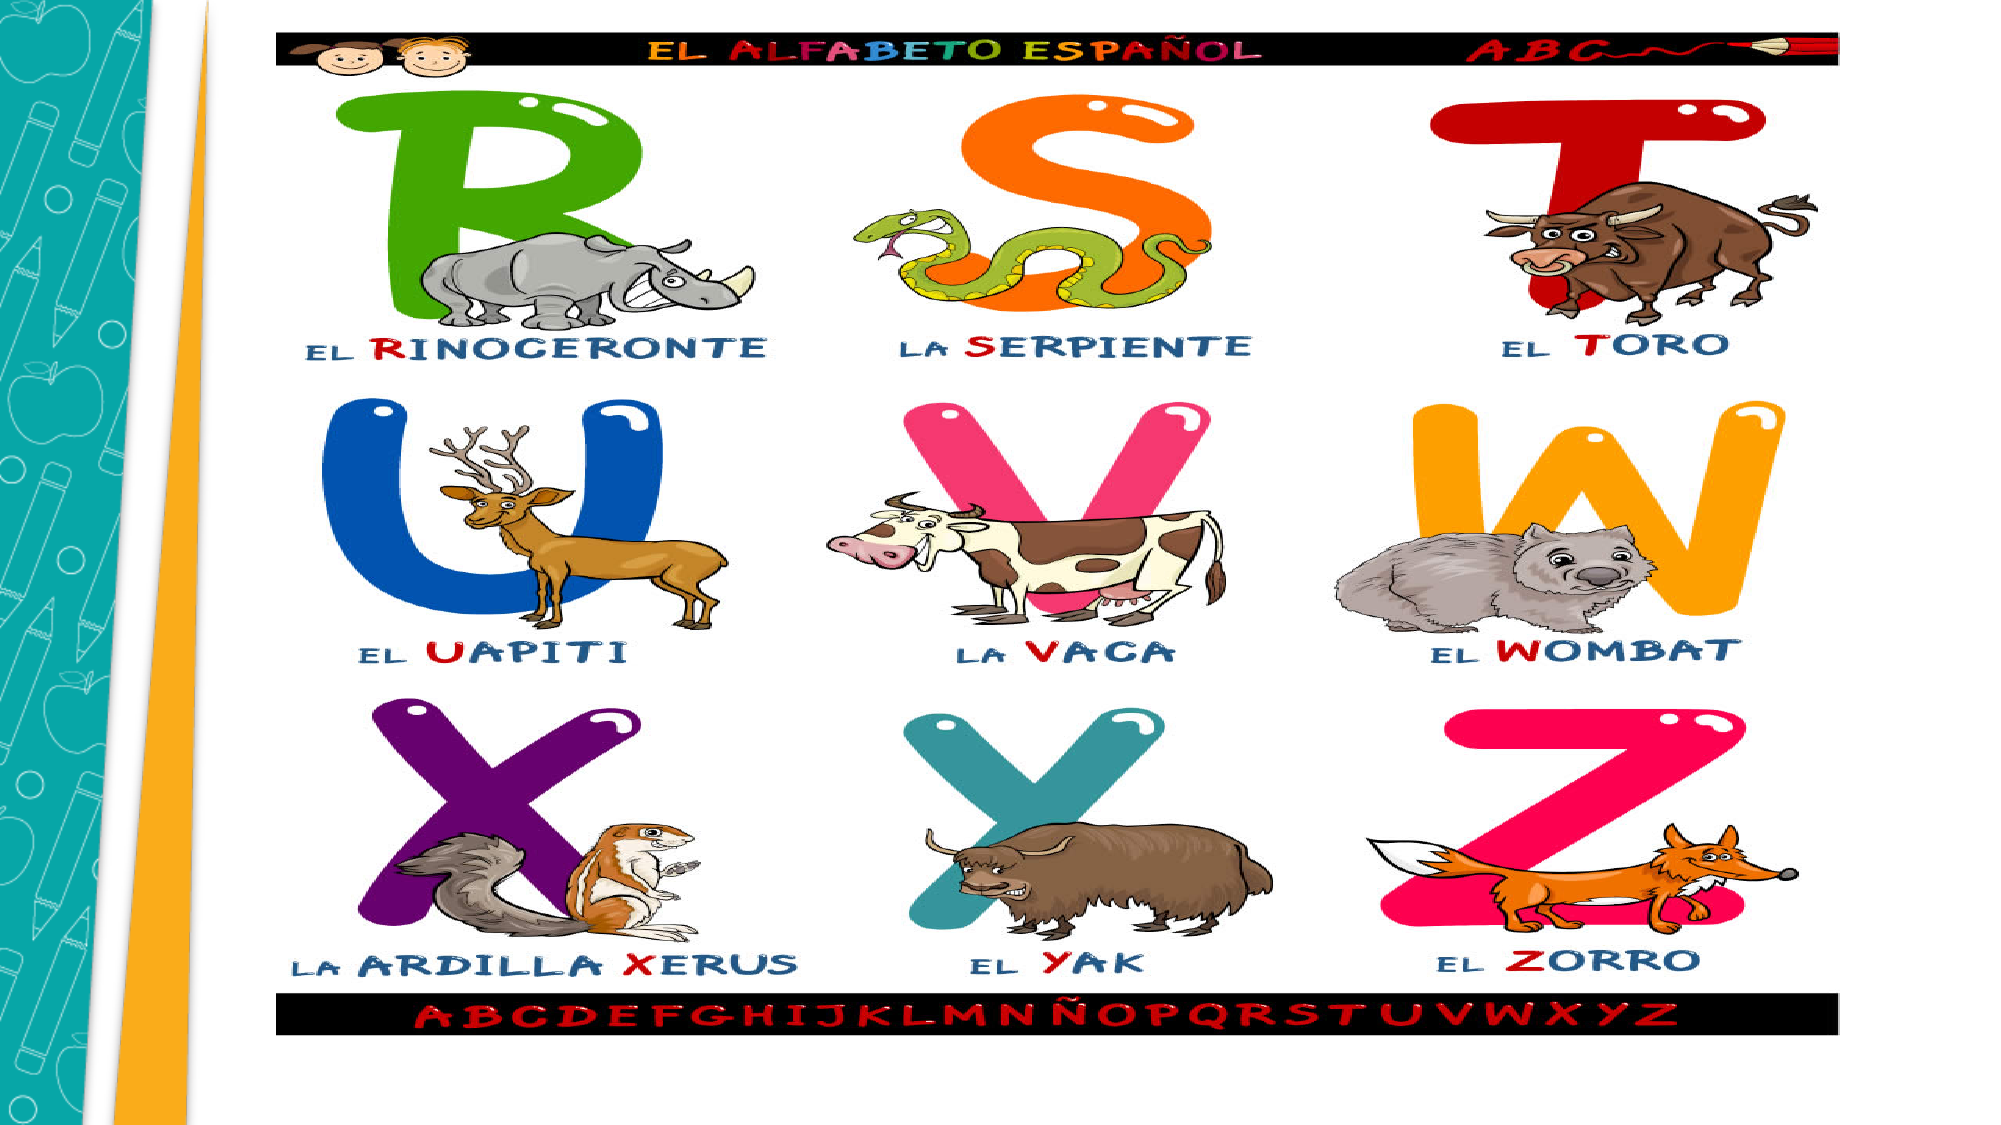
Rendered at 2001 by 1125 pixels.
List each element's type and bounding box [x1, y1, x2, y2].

picture [0, 0, 237, 1125]
picture [276, 31, 1840, 1036]
